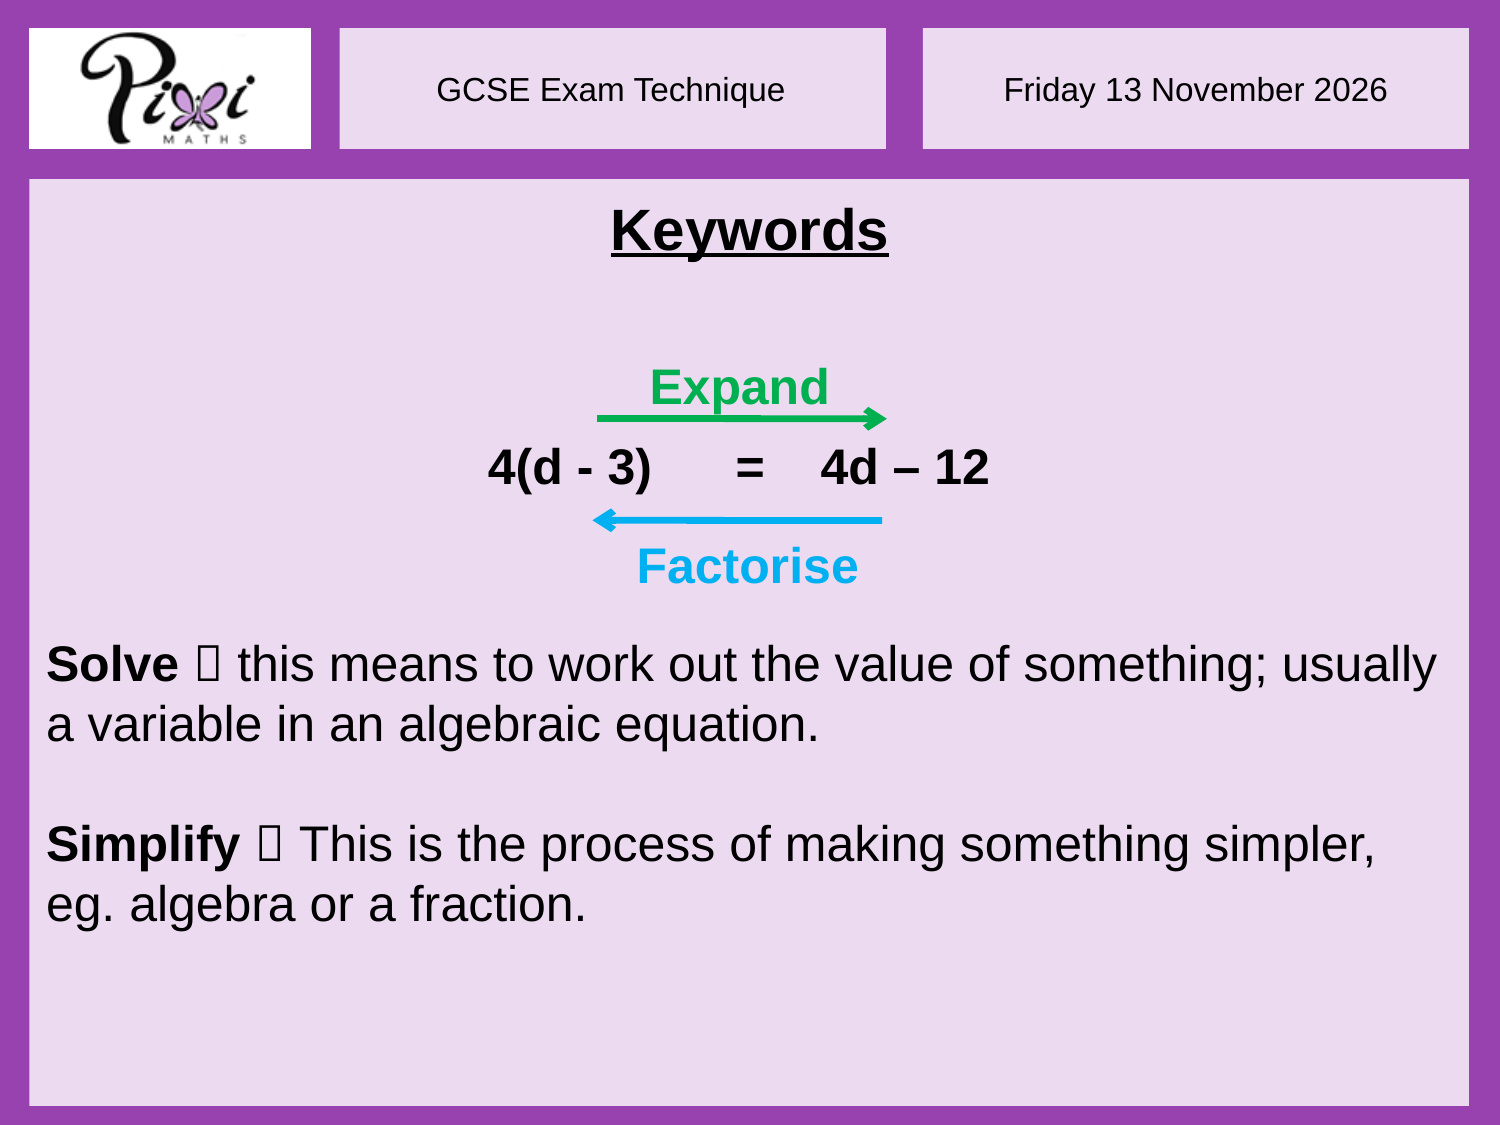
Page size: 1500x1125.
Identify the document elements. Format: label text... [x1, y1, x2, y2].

picture [0, 0, 1500, 1125]
text_box Solve  this means to work out the value of something; usually a variable in an algebraic equation. Simplify  This is the process of making something simpler, eg. algebra or a fraction. [31, 624, 1461, 939]
text_box Expand [272, 346, 1222, 422]
text_box Keywords [52, 184, 1447, 270]
text_box Factorise [621, 530, 874, 602]
text_box 4(d - 3) = 4d – 12 [249, 426, 1229, 502]
